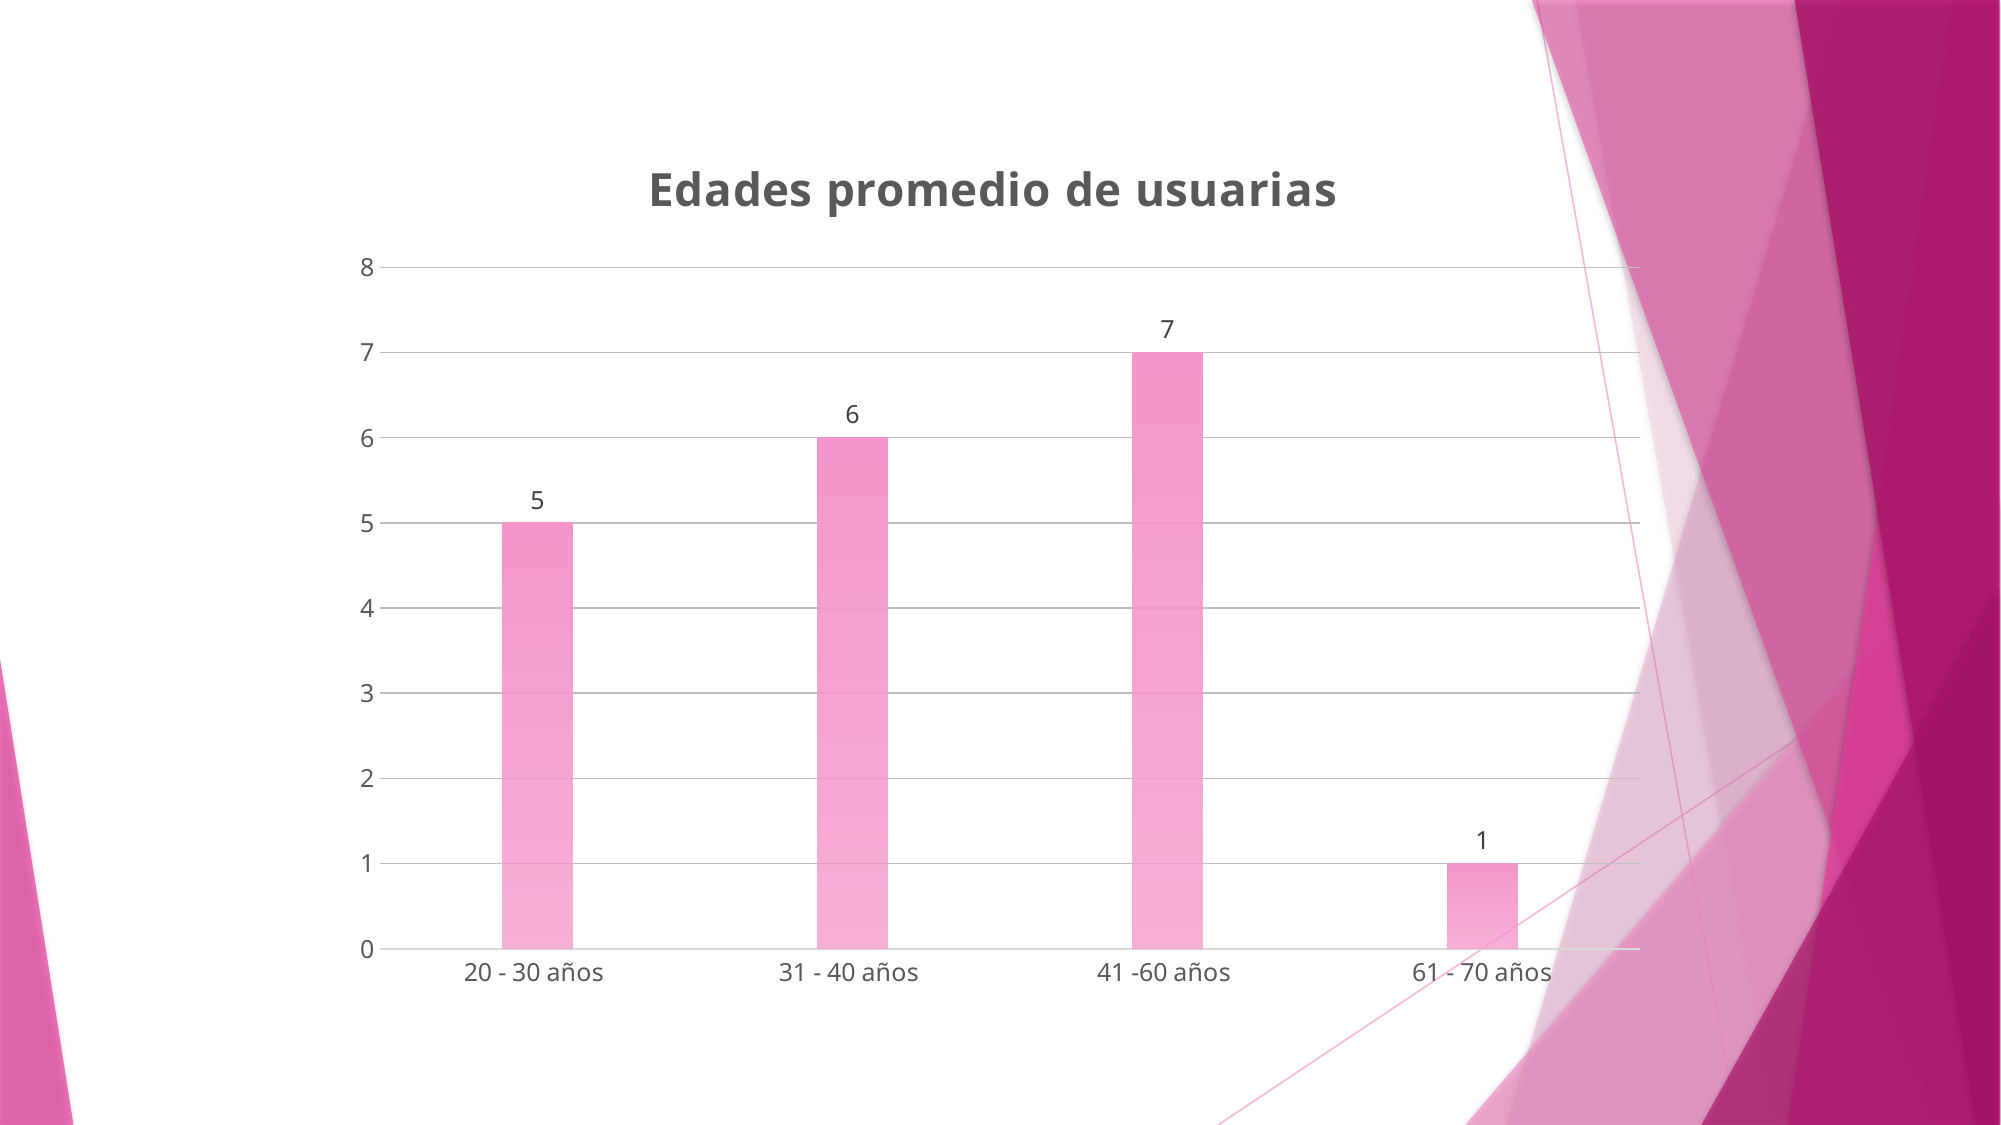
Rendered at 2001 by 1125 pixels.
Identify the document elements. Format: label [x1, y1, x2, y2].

chart [332, 117, 1668, 1008]
